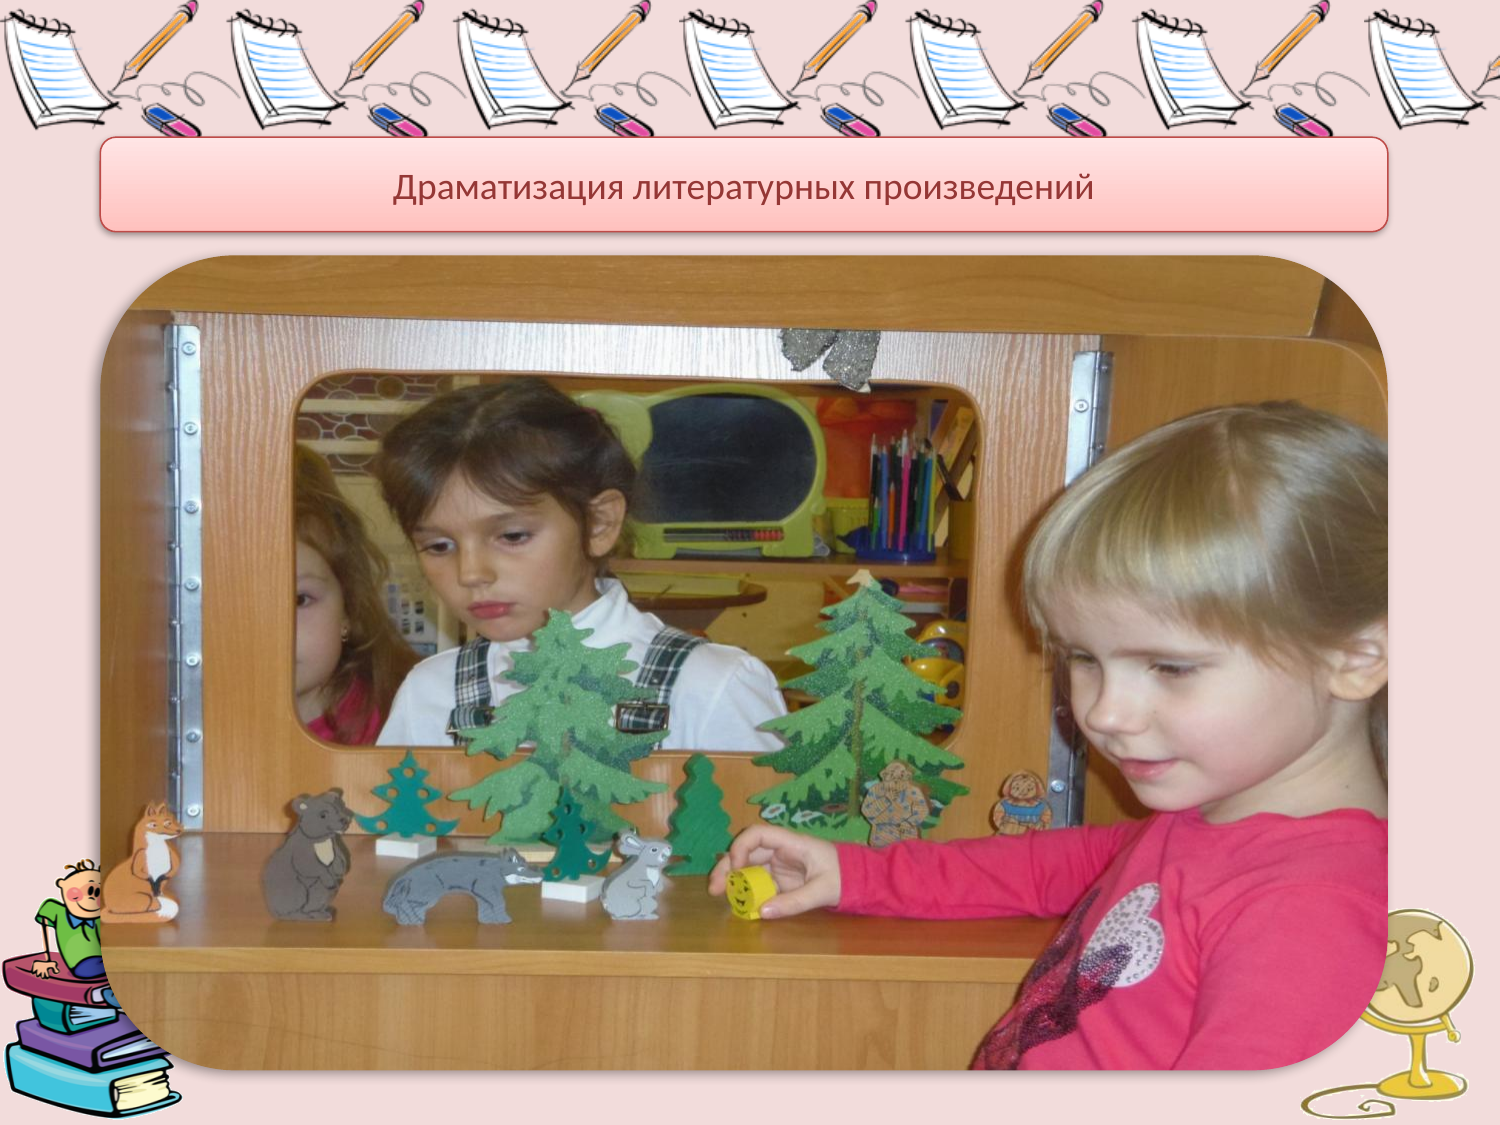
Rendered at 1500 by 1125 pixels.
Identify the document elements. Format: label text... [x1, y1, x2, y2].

picture [0, 255, 1500, 1125]
text_box Драматизация литературных произведений [99, 136, 1389, 233]
picture [0, 0, 1500, 142]
